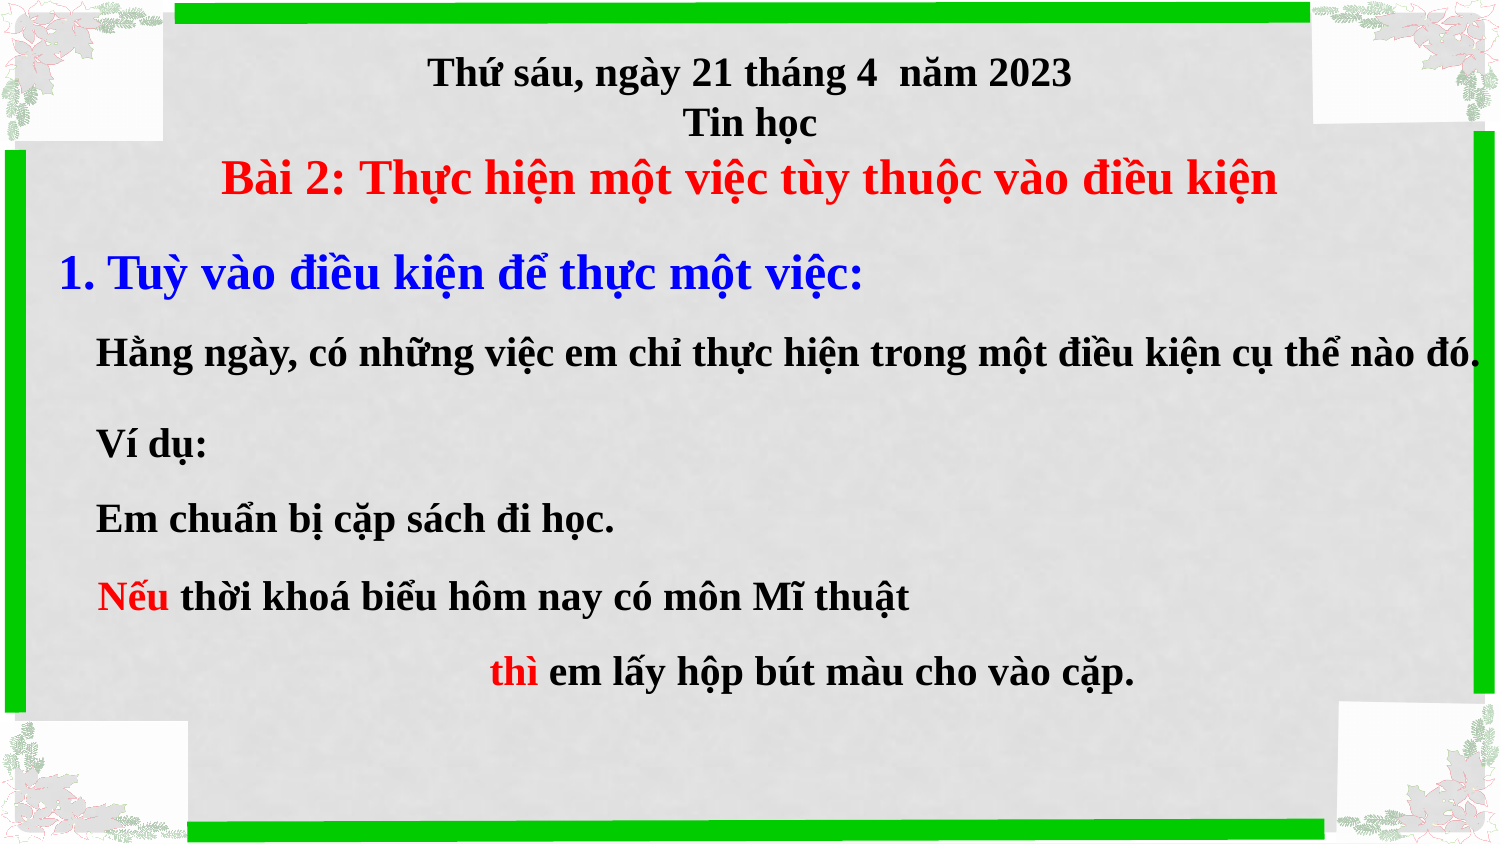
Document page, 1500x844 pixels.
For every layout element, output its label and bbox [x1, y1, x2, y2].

text_box [0, 0, 1500, 844]
